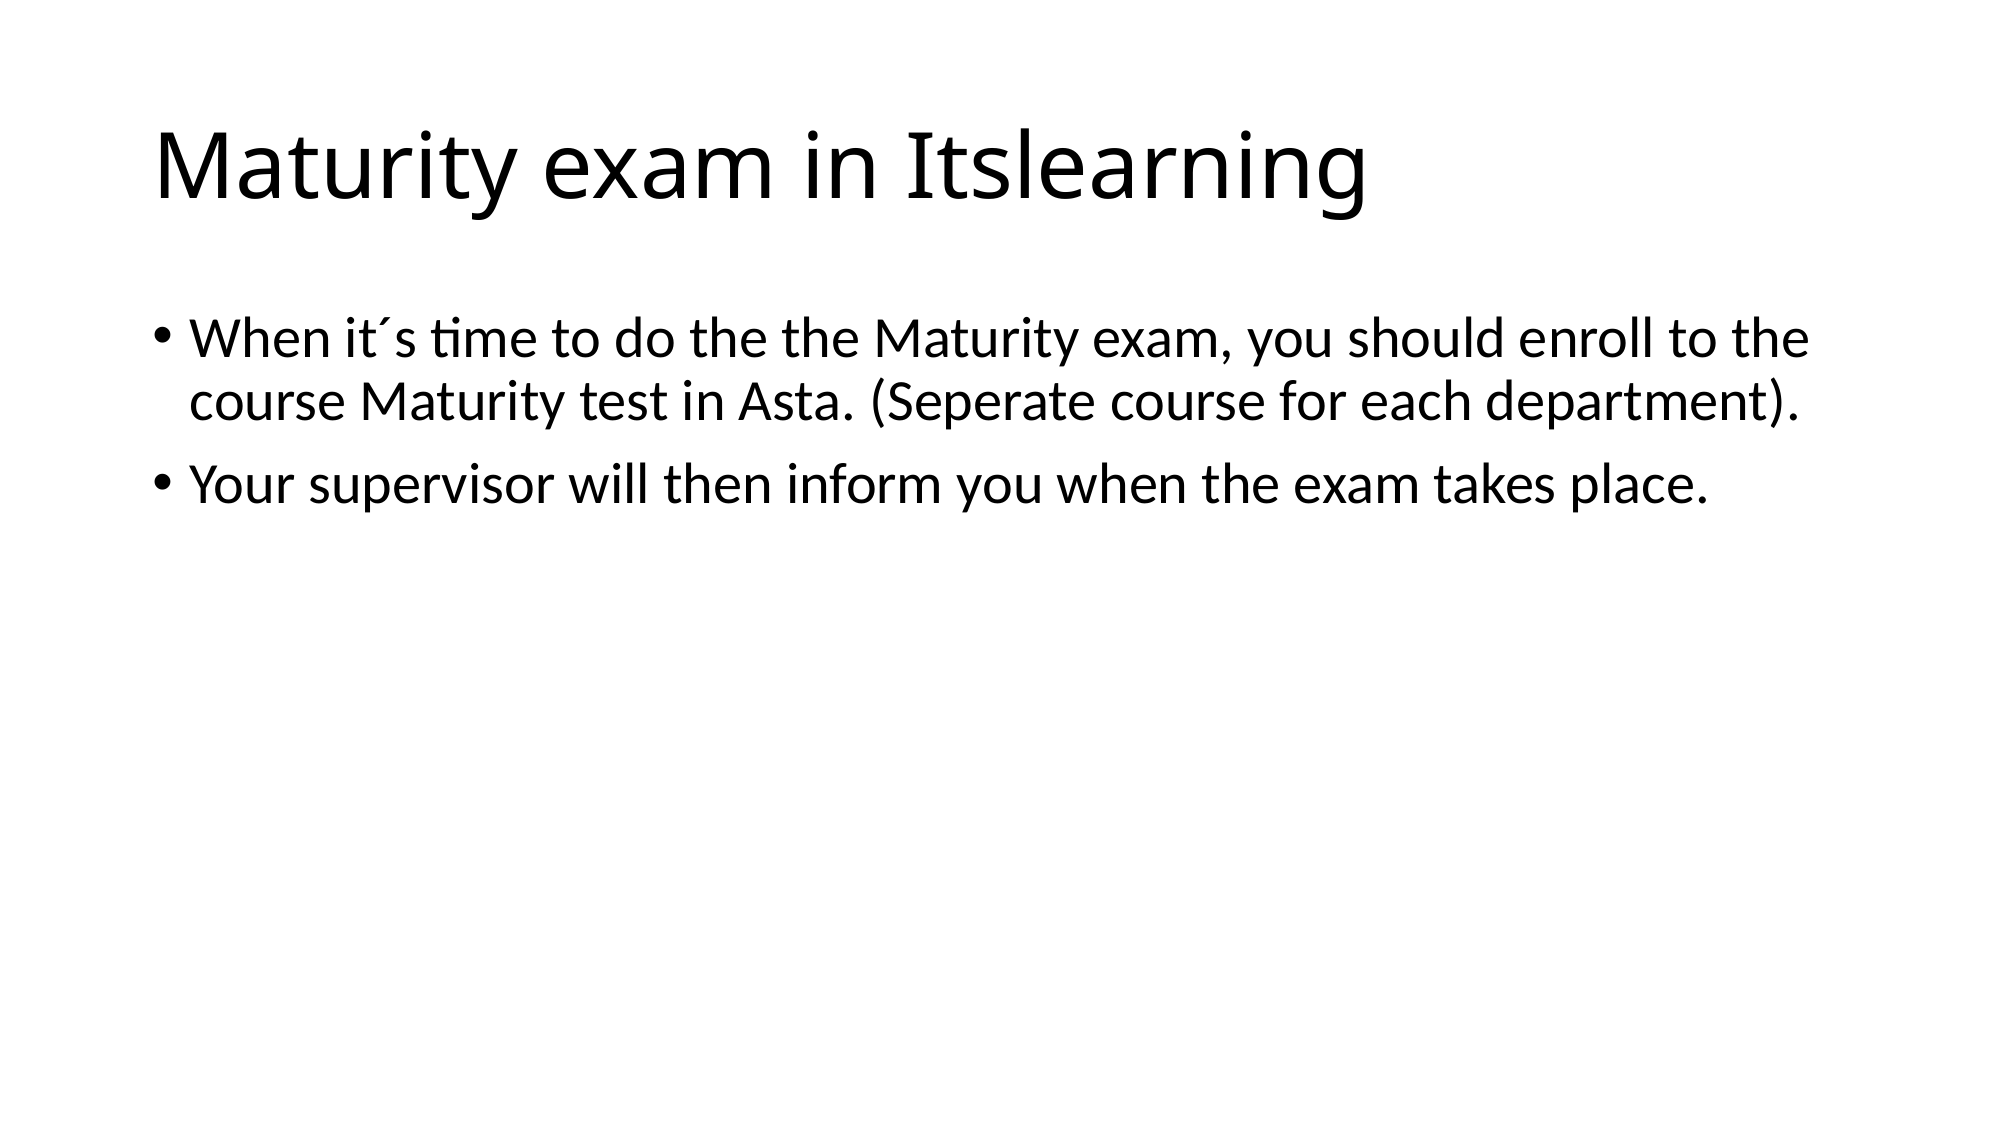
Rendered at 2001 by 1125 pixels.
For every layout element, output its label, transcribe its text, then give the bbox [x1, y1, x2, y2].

list When it´s time to do the the Maturity exam, you should enroll to the course Maturity test in Asta. (Seperate course for each department). Your supervisor will then inform you when the exam takes place. [137, 299, 1863, 1014]
title Maturity exam in Itslearning [137, 59, 1863, 278]
